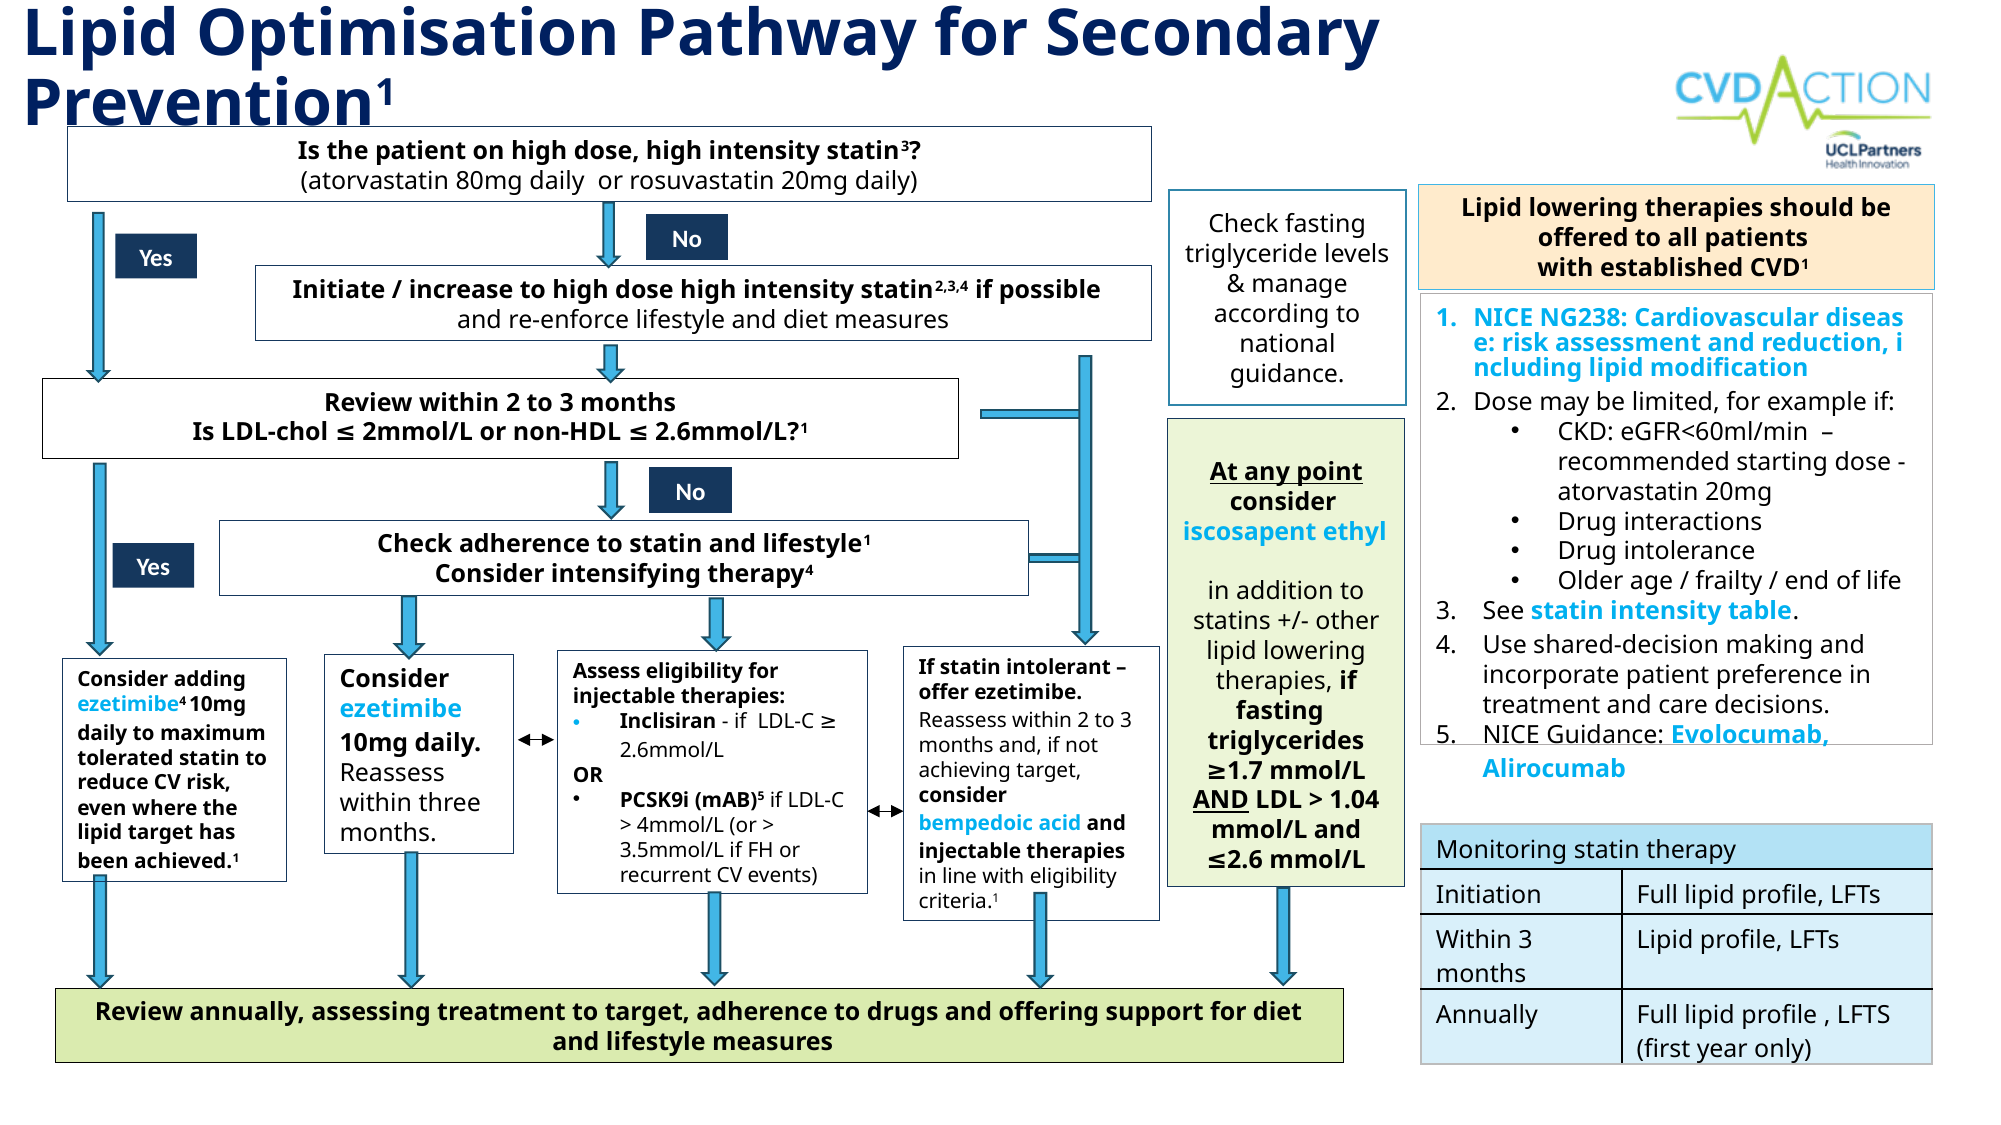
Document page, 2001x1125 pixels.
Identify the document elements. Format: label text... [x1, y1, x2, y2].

table_cell Annually [1422, 990, 1621, 1063]
text_box [85, 462, 115, 657]
text_box Consider ezetimibe 10mg daily. Reassess within three months. [324, 654, 514, 854]
text_box Review annually, assessing treatment to target, adherence to drugs and offering support for diet and lifestyle measures [55, 988, 1344, 1063]
text_box [85, 211, 112, 384]
text_box [595, 344, 626, 384]
text_box [1028, 553, 1078, 563]
text_box Check adherence to statin and lifestyle1 Consider intensifying therapy4 [219, 520, 1029, 596]
text_box Yes [115, 233, 197, 279]
text_box Check fasting triglyceride levels & manage according to national guidance. [1168, 189, 1407, 406]
text_box [1026, 891, 1055, 990]
text_box At any point consider iscosapent ethyl in addition to statins +/- other lipid lowering therapies, if fasting triglycerides ≥1.7 mmol/L AND LDL > 1.04 mmol/L and ≤2.6 mmol/L [1167, 418, 1405, 887]
text_box No [649, 467, 732, 513]
text_box Lipid lowering therapies should be offered to all patients with established CVD1 [1418, 184, 1935, 290]
text_box If statin intolerant – offer ezetimibe. Reassess within 2 to 3 months and, if not achieving target, consider bempedoic acid and injectable therapies in line with eligibility criteria.1 [903, 646, 1160, 921]
text_box [1071, 355, 1100, 646]
text_box [980, 409, 1078, 419]
table_header Monitoring statin therapy [1422, 825, 1931, 868]
text_box Is the patient on high dose, high intensity statin3? (atorvastatin 80mg daily or rosuvastatin 20mg daily) [67, 126, 1152, 202]
text_box [85, 882, 115, 990]
text_box [700, 597, 733, 653]
text_box Consider adding ezetimibe4 10mg daily to maximum tolerated statin to reduce CV risk, even where the lipid target has been achieved.1 [62, 658, 287, 882]
table_cell Lipid profile, LFTs [1623, 915, 1931, 988]
title Lipid Optimisation Pathway for Secondary Prevention1 [7, 33, 1764, 106]
table_cell Within 3 months [1422, 915, 1621, 988]
text_box Yes [112, 543, 195, 588]
table_cell Full lipid profile, LFTs [1623, 870, 1931, 913]
text_box No [646, 214, 728, 260]
text_box [700, 891, 729, 987]
text_box [1269, 886, 1298, 987]
text_box Assess eligibility for injectable therapies: Inclisiran - if LDL-C ≥ 2.6mmol/L OR PCSK9i (mAB)5 if LDL-C > 4mmol/L (or > 3.5mmol/L if FH or recurrent CV events) [557, 650, 868, 894]
table_cell Full lipid profile , LFTS (first year only) [1623, 990, 1931, 1063]
text_box Review within 2 to 3 months Is LDL-chol ≤ 2mmol/L or non-HDL ≤ 2.6mmol/L?1 [42, 378, 959, 459]
text_box [397, 851, 426, 990]
picture [1656, 0, 1952, 243]
text_box [596, 461, 626, 520]
text_box [595, 201, 622, 269]
text_box NICE NG238: Cardiovascular disease: risk assessment and reduction, including lipid modification Dose may be limited, for example if: CKD: eGFR<60ml/min – recommended starting dose - atorvastatin 20mg Drug interactions Drug intolerance Older age / frailty / end of life See statin intensity table. Use shared-decision making and incorporate patient preference in treatment and care decisions. NICE Guidance: Evolocumab, Alirocumab [1420, 293, 1933, 745]
text_box Initiate / increase to high dose high intensity statin2,3,4 if possible and re-enforce lifestyle and diet measures [255, 265, 1152, 341]
table_cell Initiation [1422, 870, 1621, 913]
text_box [392, 595, 426, 660]
